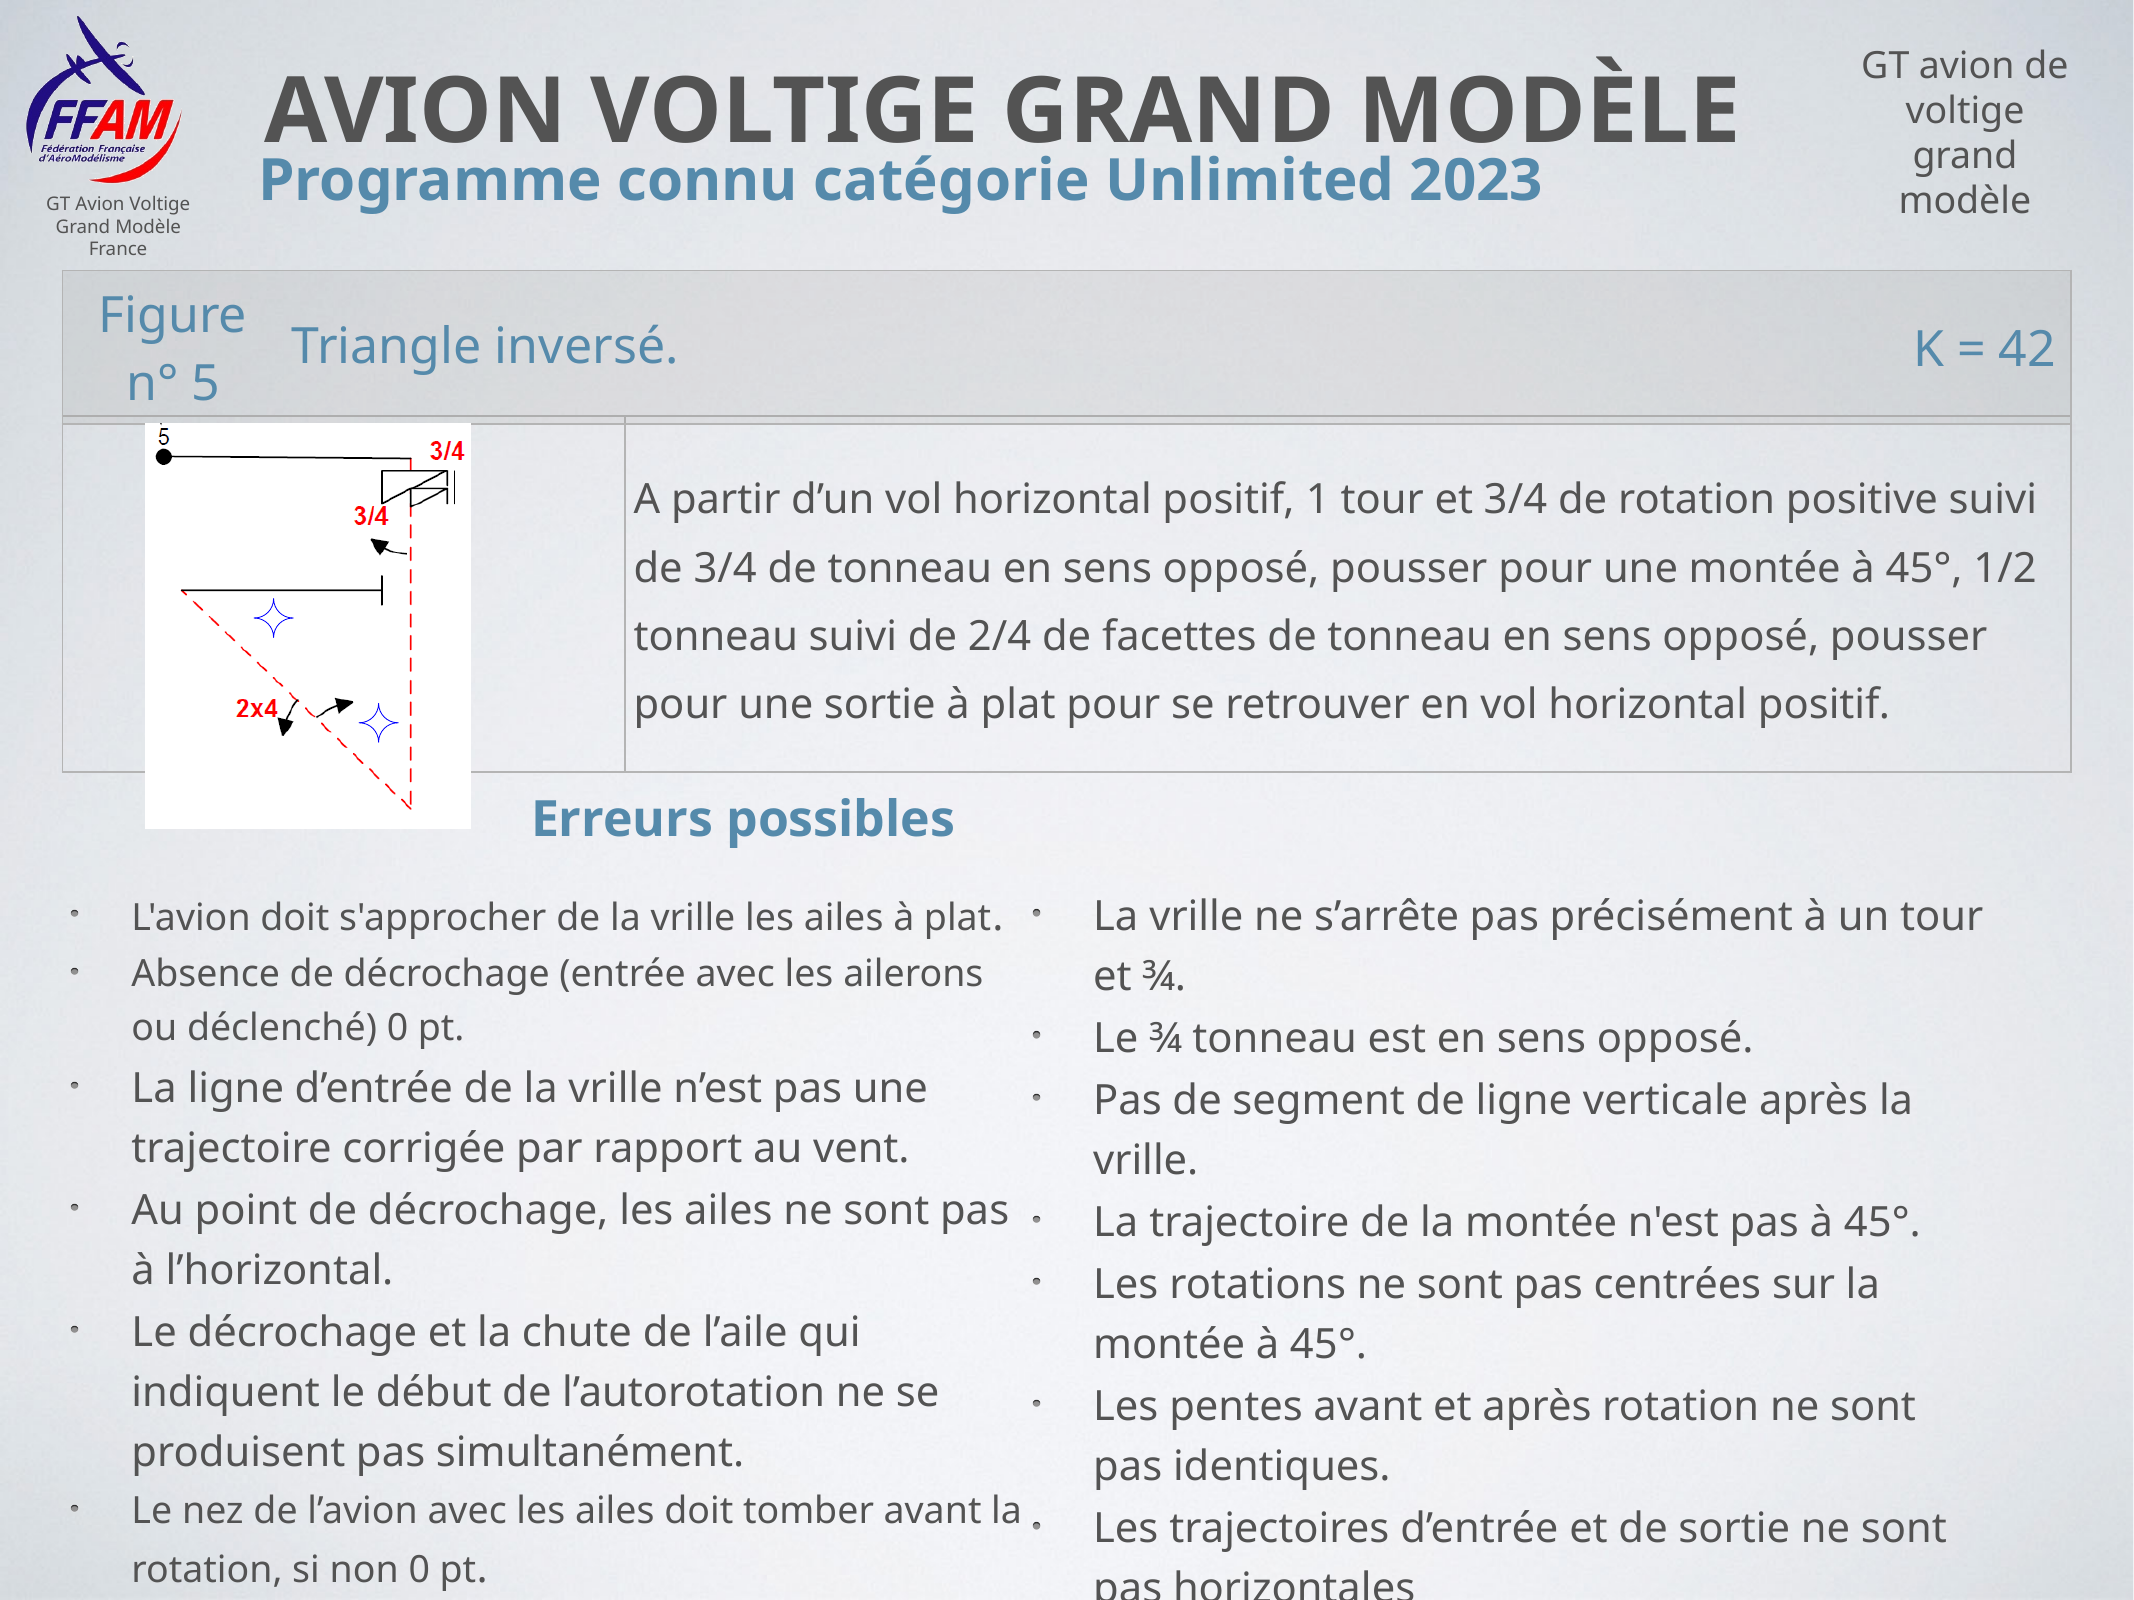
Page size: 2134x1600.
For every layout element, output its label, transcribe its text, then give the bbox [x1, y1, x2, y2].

text_box Erreurs possibles [522, 769, 2134, 852]
table_header K = 42 [1898, 271, 2070, 423]
text_box L'avion doit s'approcher de la vrille les ailes à plat. Absence de décrochage (entrée avec les ailerons ou déclenché) 0 pt. La ligne d’entrée de la vrille n’est pas une trajectoire corrigée par rapport au vent. Au point de décrochage, les ailes ne sont pas à l’horizontal. Le décrochage et la chute de l’aile qui indiquent le début de l’autorotation ne se produisent pas simultanément. Le nez de l’avion avec les ailes doit tomber avant la rotation, si non 0 pt. La vrille ne s’arrête pas précisément à un tour et ¾. Le ¾ tonneau est en sens opposé. Pas de segment de ligne verticale après la vrille. La trajectoire de la montée n'est pas à 45°. Les rotations ne sont pas centrées sur la montée à 45°. Les pentes avant et après rotation ne sont pas identiques. Les trajectoires d’entrée et de sortie ne sont pas horizontales [62, 870, 2003, 1452]
text_box Programme connu catégorie Unlimited 2023 [249, 144, 2092, 219]
table_header Figure n° 5 [63, 271, 283, 423]
table_header A partir d’un vol horizontal positif, 1 tour et 3/4 de rotation positive suivi de 3/4 de tonneau en sens opposé, pousser pour une montée à 45°, 1/2 tonneau suivi de 2/4 de facettes de tonneau en sens opposé, pousser pour une sortie à plat pour se retrouver en vol horizontal positif. [626, 425, 2070, 769]
table_header Triangle inversé. [283, 271, 1898, 423]
table_header [63, 425, 145, 771]
text_box GT avion de voltige grand modèle [1837, 33, 2093, 230]
text_box Avion Voltige Grand Modèle [249, 43, 2092, 144]
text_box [0, 0, 219, 268]
table_header [471, 425, 624, 771]
picture [0, 0, 2134, 1600]
